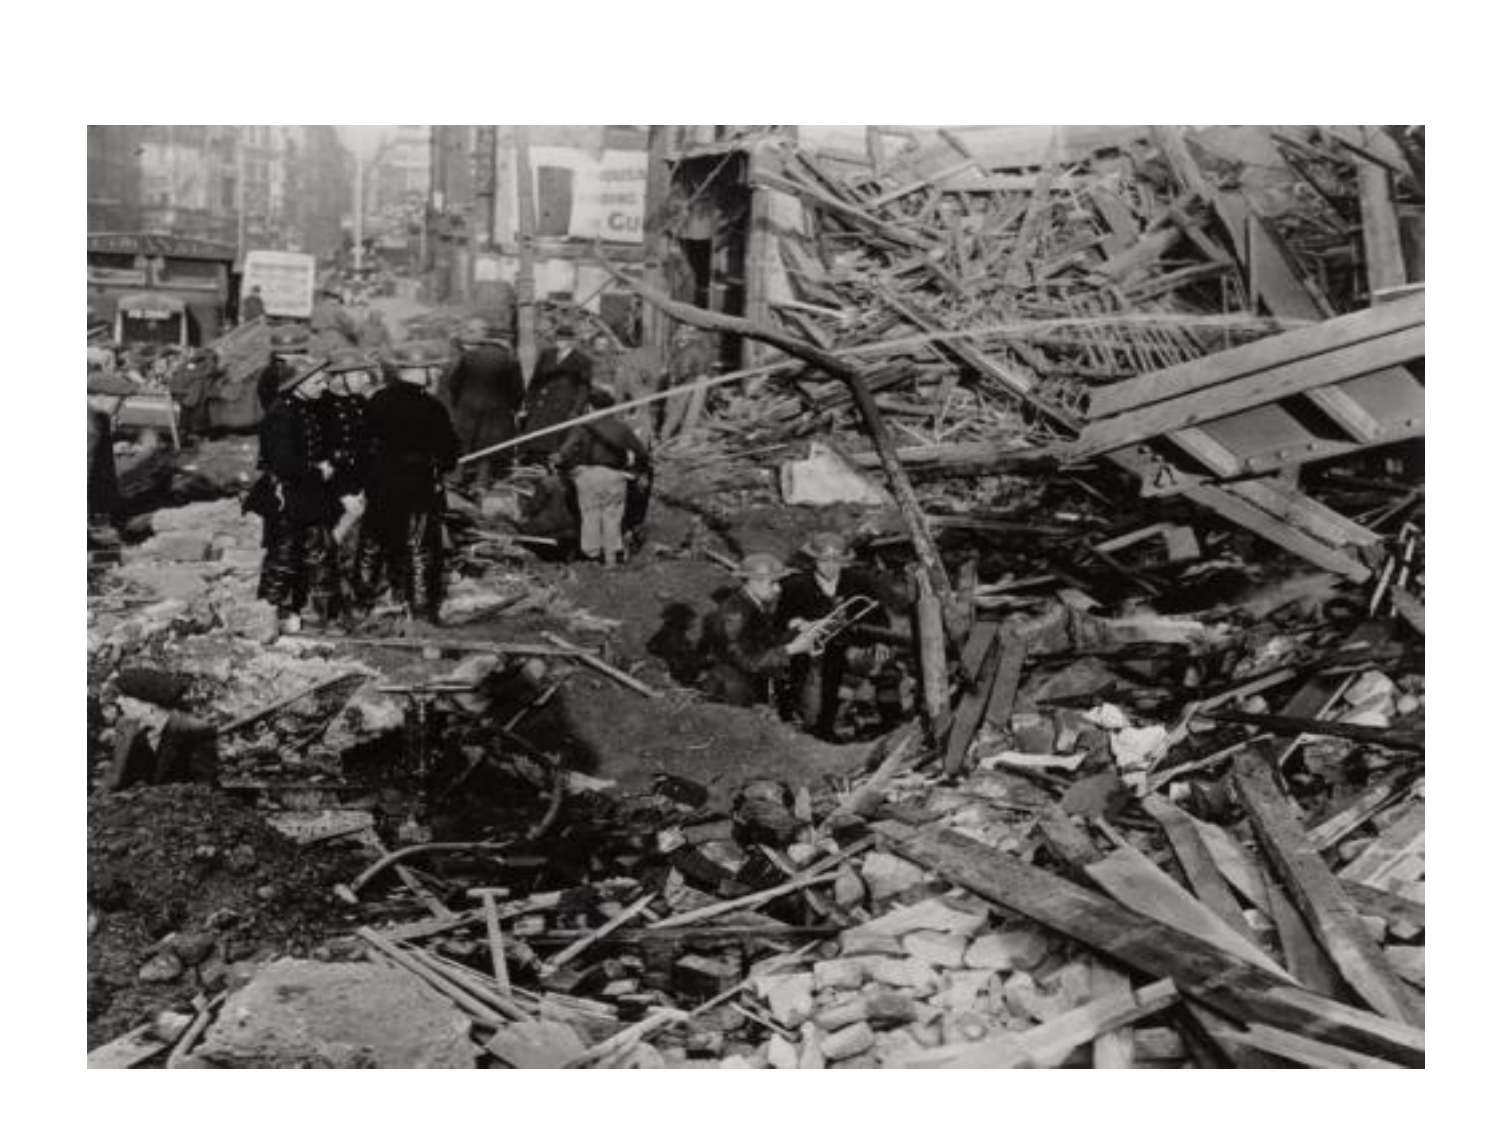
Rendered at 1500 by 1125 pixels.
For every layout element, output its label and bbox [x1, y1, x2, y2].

list [87, 124, 1426, 1069]
